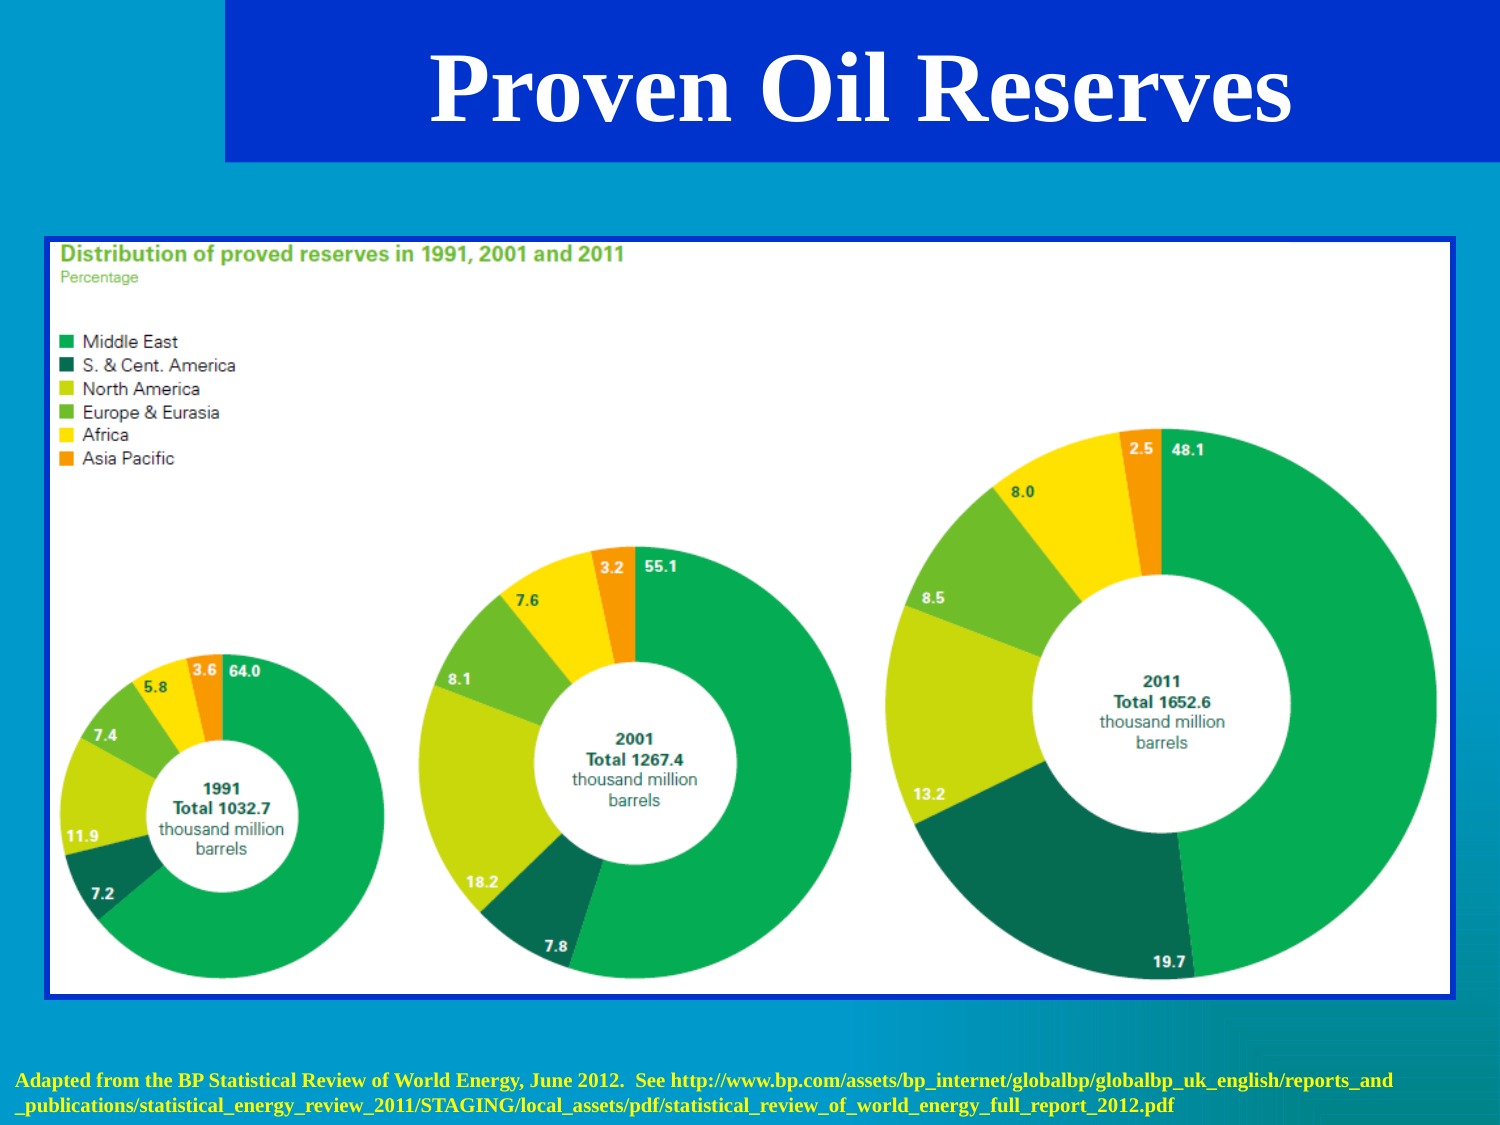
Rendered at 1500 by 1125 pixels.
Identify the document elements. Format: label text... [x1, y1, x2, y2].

picture [49, 242, 1451, 995]
text_box Adapted from the BP Statistical Review of World Energy, June 2012. See http://www.bp.com/assets/bp_internet/globalbp/globalbp_uk_english/reports_and _publications/statistical_energy_review_2011/STAGING/local_assets/pdf/statistical_review_of_world_energy_full_report_2012.pdf [0, 1059, 1500, 1124]
title Proven Oil Reserves [225, 0, 1500, 163]
